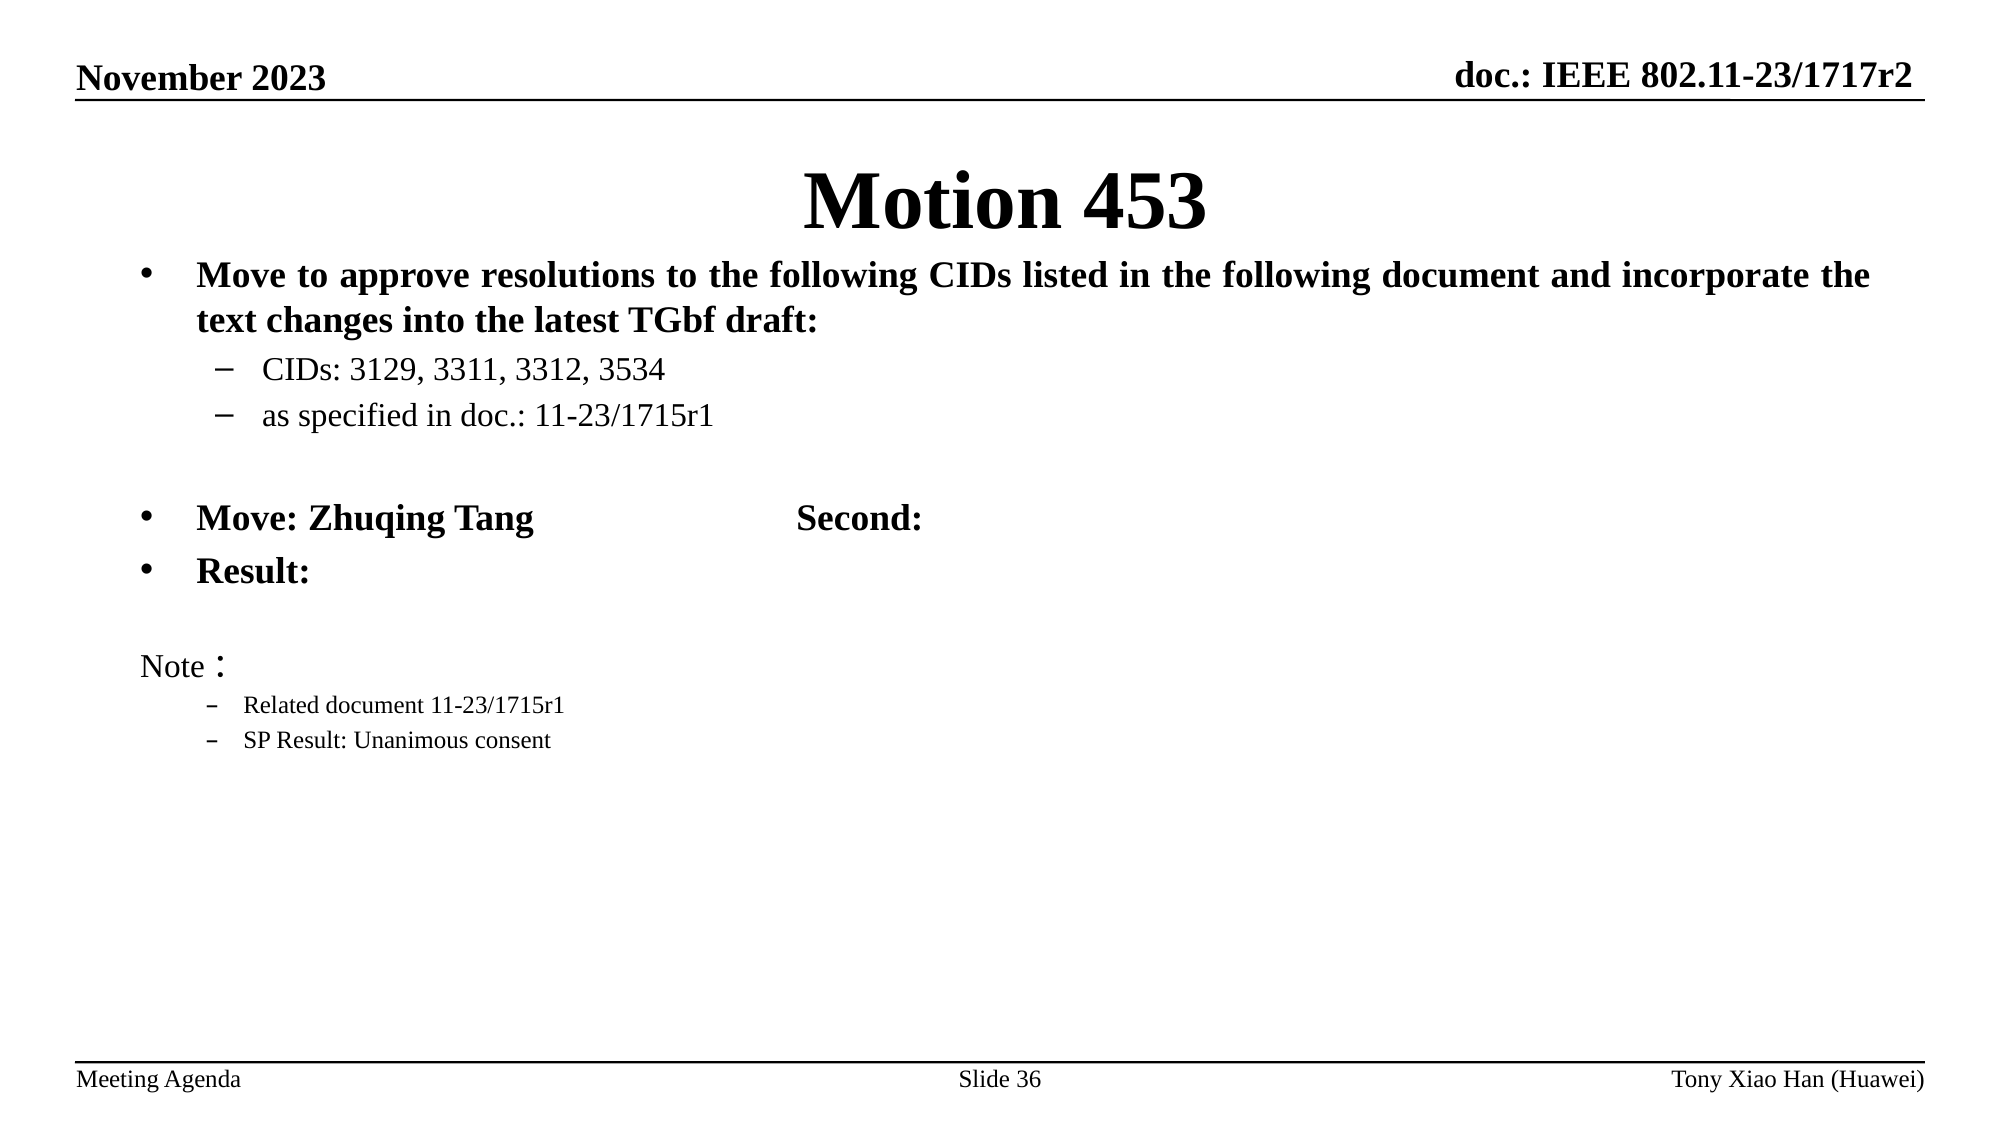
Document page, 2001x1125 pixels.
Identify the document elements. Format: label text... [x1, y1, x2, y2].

text_box Move to approve resolutions to the following CIDs listed in the following document and incorporate the text changes into the latest TGbf draft: CIDs: 3129, 3311, 3312, 3534 as specified in doc.: 11-23/1715r1 Move: Zhuqing Tang Second: Result: Note： Related document 11-23/1715r1 SP Result: Unanimous consent [125, 212, 1888, 988]
text_box Motion 453 [368, 137, 1644, 212]
